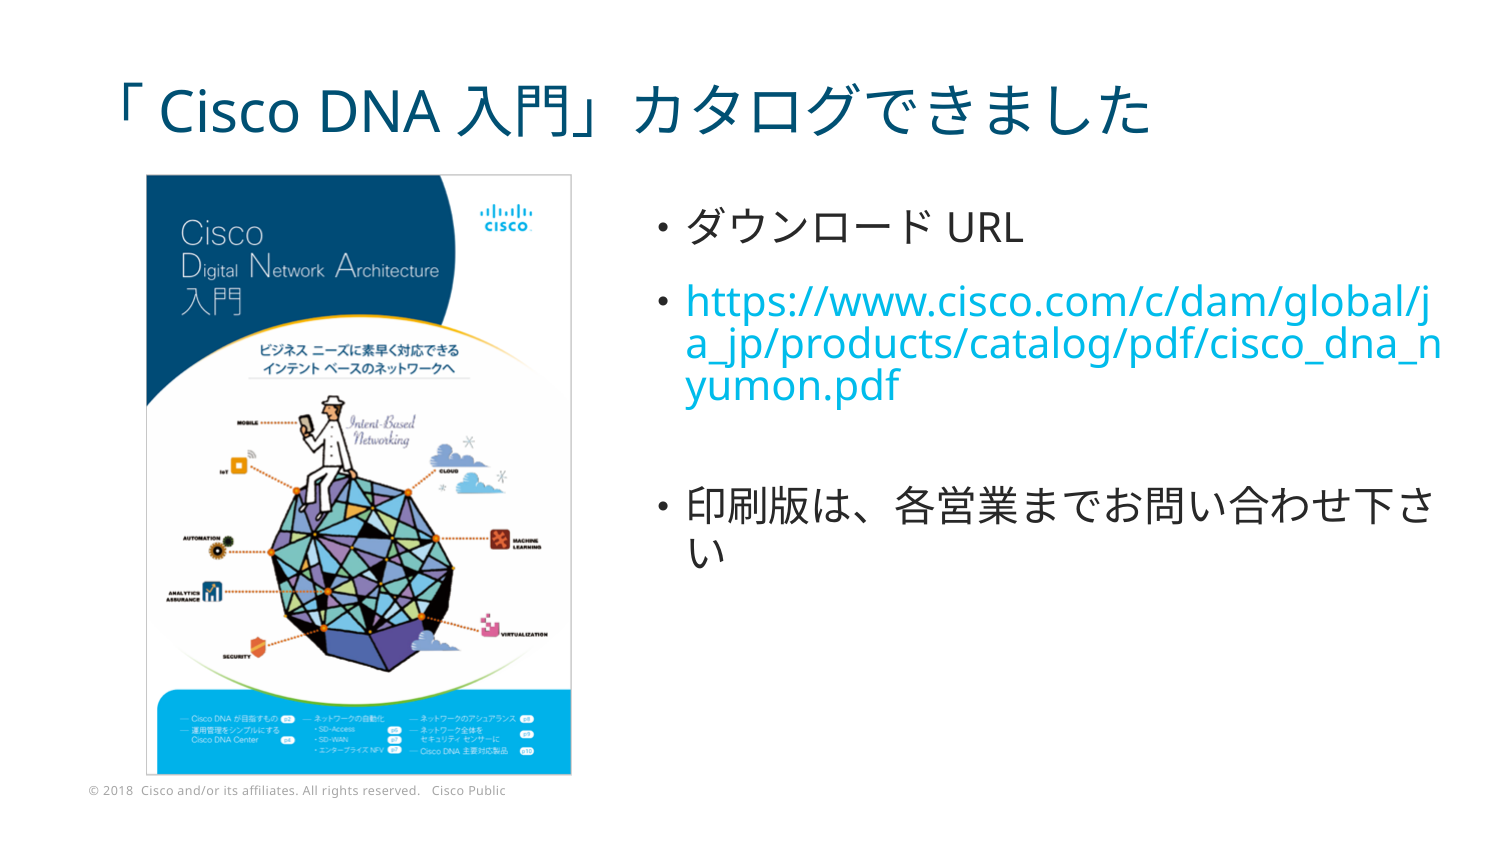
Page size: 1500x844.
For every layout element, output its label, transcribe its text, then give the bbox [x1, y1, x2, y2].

picture [146, 173, 573, 777]
text_box ダウンロードURL https://www.cisco.com/c/dam/global/ja_jp/products/catalog/pdf/cisco_dna_nyumon.pdf 印刷版は、各営業までお問い合わせ下さい [632, 197, 1469, 754]
text_box 「Cisco DNA入門」カタログできました [71, 55, 1441, 176]
